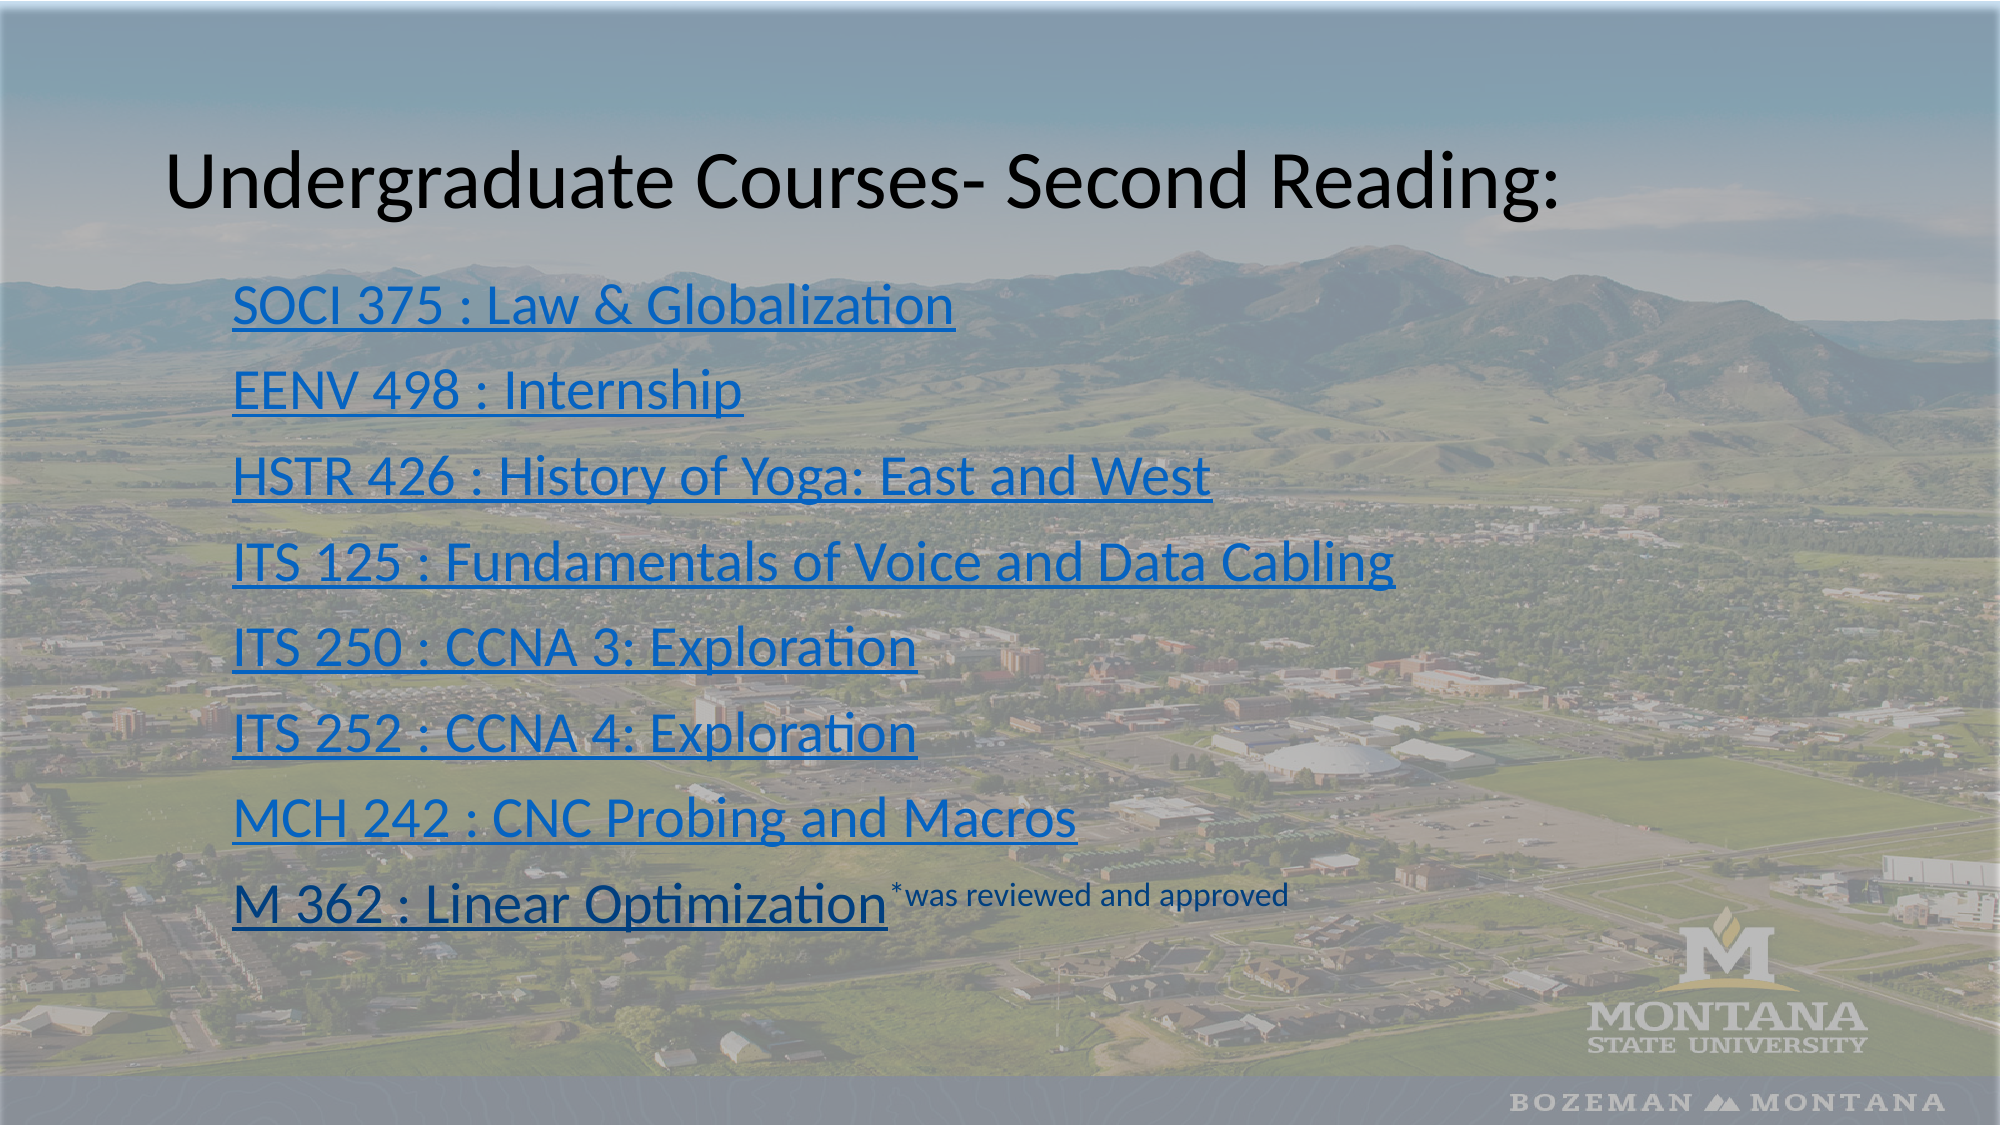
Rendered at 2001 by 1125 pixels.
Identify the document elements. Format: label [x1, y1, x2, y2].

list [0, 1, 2000, 1125]
